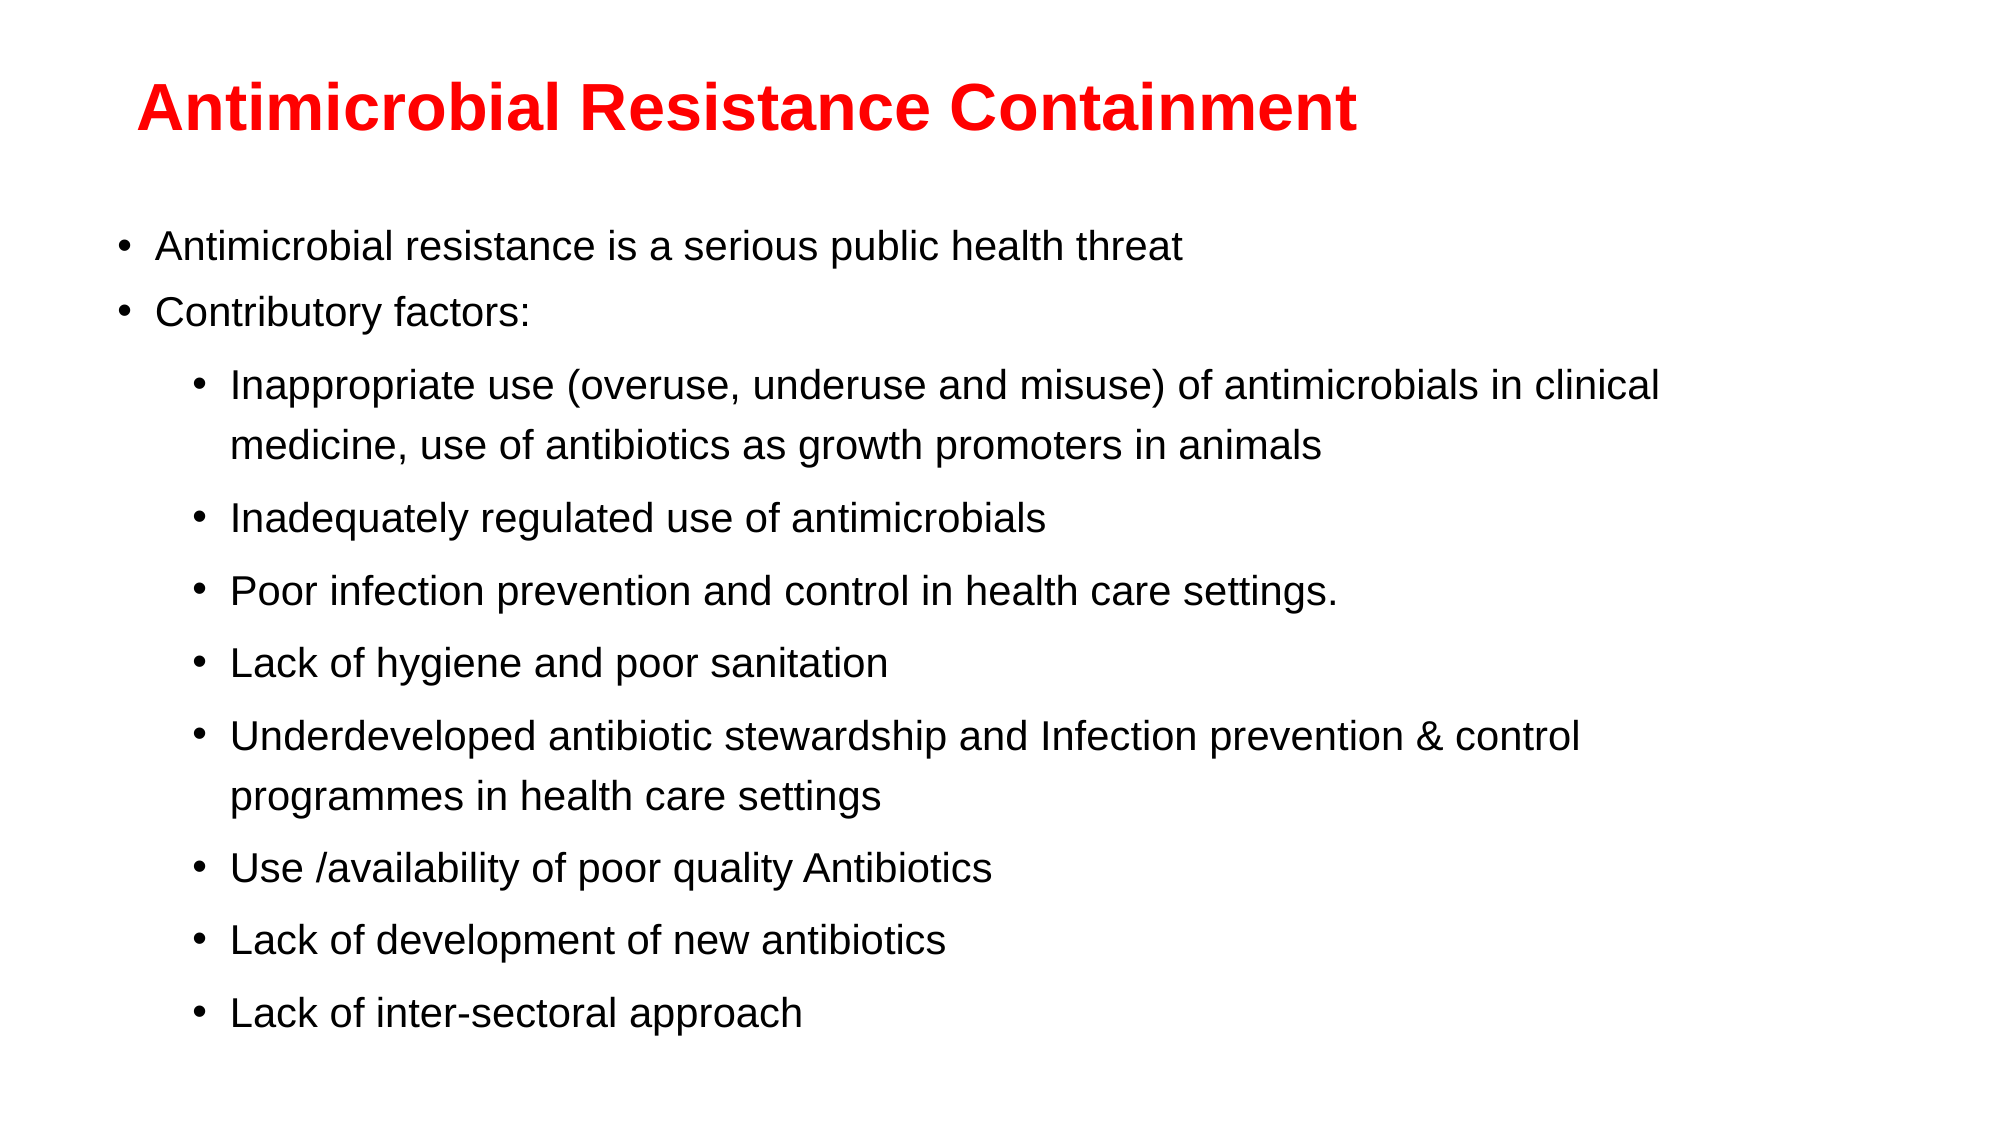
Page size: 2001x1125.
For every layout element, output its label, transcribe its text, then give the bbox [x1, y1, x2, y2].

title Antimicrobial Resistance Containment [121, 0, 1847, 218]
list Antimicrobial resistance is a serious public health threat Contributory factors: Inappropriate use (overuse, underuse and misuse) of antimicrobials in clinical medicine, use of antibiotics as growth promoters in animals Inadequately regulated use of antimicrobials Poor infection prevention and control in health care settings. Lack of hygiene and poor sanitation Underdeveloped antibiotic stewardship and Infection prevention & control programmes in health care settings Use /availability of poor quality Antibiotics Lack of development of new antibiotics Lack of inter-sectoral approach [102, 217, 1828, 932]
